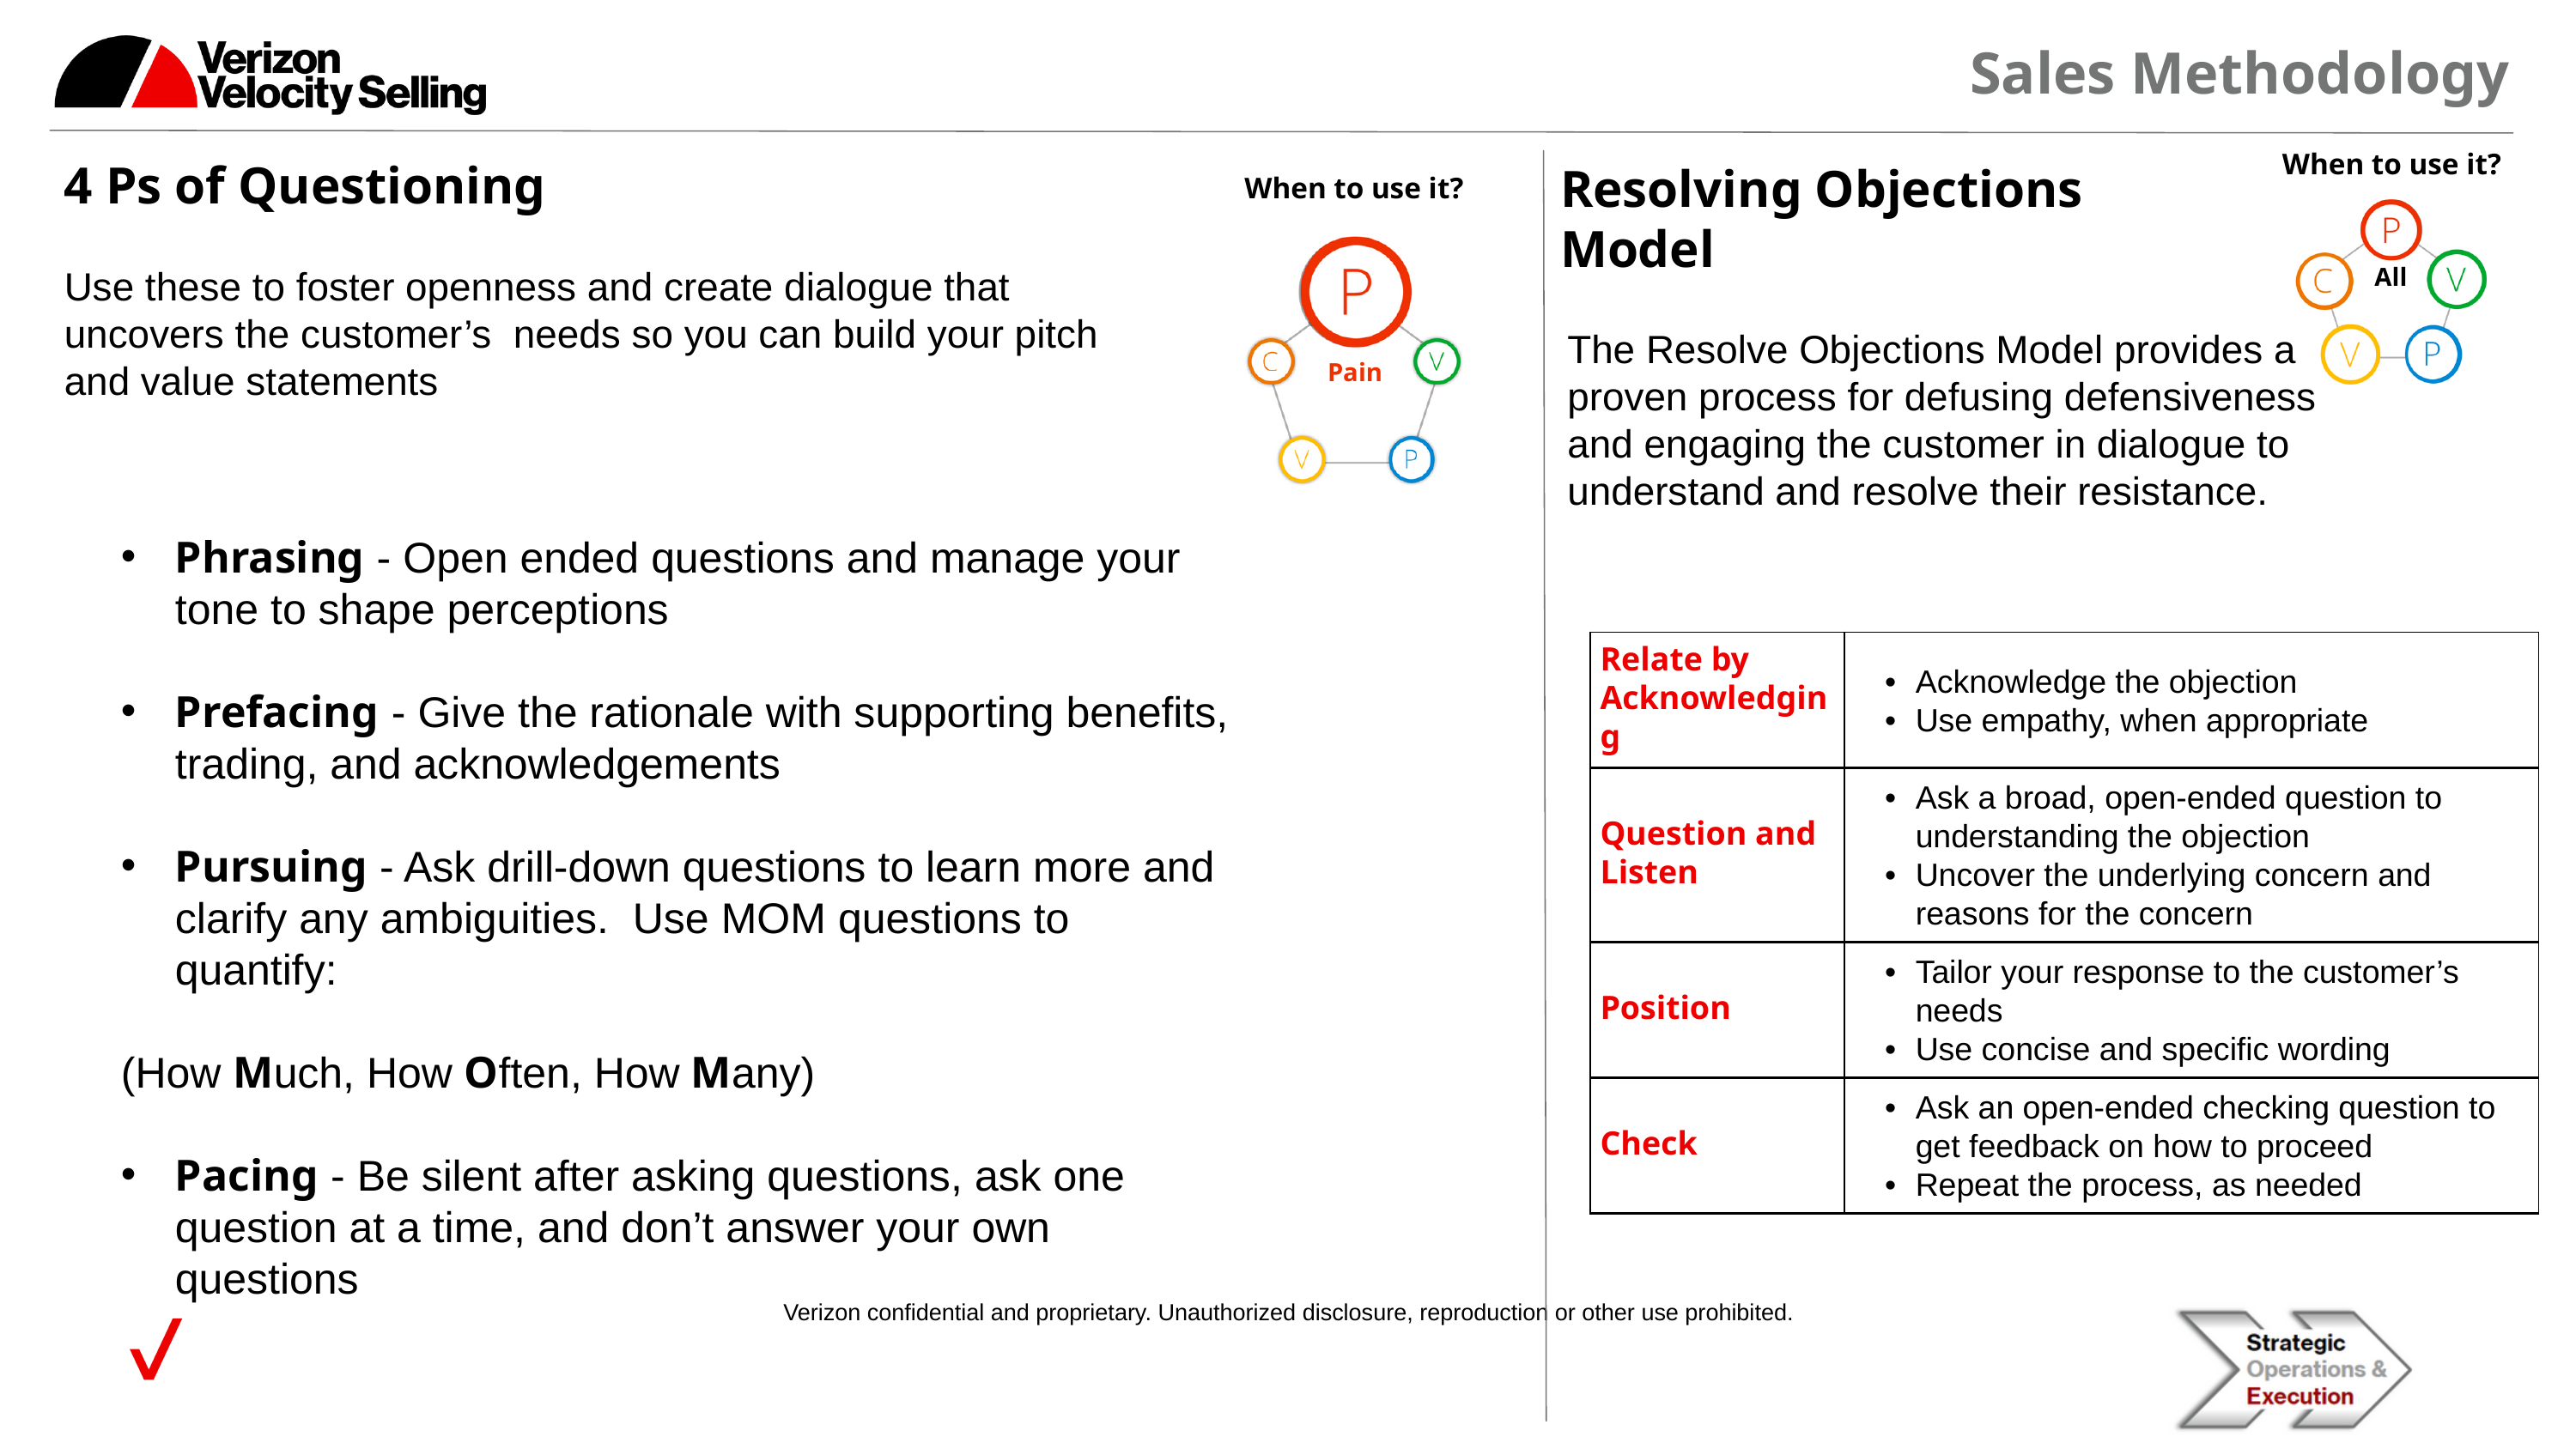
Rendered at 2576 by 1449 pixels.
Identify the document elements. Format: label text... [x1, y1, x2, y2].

text_box [2160, 1302, 2419, 1435]
table_cell Question and Listen [1591, 769, 1844, 941]
text_box Verizon confidential and proprietary. Unauthorized disclosure, reproduction or other use prohibited. [1546, 1293, 2292, 1325]
text_box [1244, 232, 1464, 487]
text_box [99, 1303, 213, 1410]
table_cell Tailor your response to the customer’s needs Use concise and specific wording [1845, 943, 2538, 1076]
table_header Relate by Acknowledging [1591, 633, 1844, 767]
text_box 4 Ps of Questioning Use these to foster openness and create dialogue that uncovers the customer’s needs so you can build your pitch and value statements [64, 154, 1135, 524]
table_header Acknowledge the objection Use empathy, when appropriate [1845, 633, 2538, 767]
text_box The Resolve Objections Model provides a proven process for defusing defensiveness and engaging the customer in dialogue to understand and resolve their resistance. [1567, 324, 2387, 513]
text_box [54, 35, 487, 116]
text_box When to use it? [2273, 146, 2511, 181]
text_box All [2311, 261, 2471, 292]
table_cell Ask an open-ended checking question to get feedback on how to proceed Repeat the process, as needed [1845, 1079, 2538, 1212]
text_box [2287, 188, 2494, 397]
text_box Verizon confidential and proprietary. Unauthorized disclosure, reproduction or other use prohibited. [284, 1293, 1546, 1325]
text_box Sales Methodology [1257, 36, 2511, 106]
text_box Pain [1275, 356, 1436, 387]
text_box Phrasing - Open ended questions and manage your tone to shape perceptions Prefacing - Give the rationale with supporting benefits, trading, and acknowledgements Pursuing - Ask drill-down questions to learn more and clarify any ambiguities. Use MOM questions to quantify: (How Much, How Often, How Many) Pacing - Be silent after asking questions, ask one question at a time, and don’t answer your own questions [66, 530, 1240, 1303]
table_cell Position [1591, 943, 1844, 1076]
text_box When to use it? [1236, 170, 1473, 205]
table_cell Ask a broad, open-ended question to understanding the objection Uncover the underlying concern and reasons for the concern [1845, 769, 2538, 941]
table_cell Check [1591, 1079, 1844, 1212]
text_box Resolving Objections Model [1560, 157, 2233, 278]
